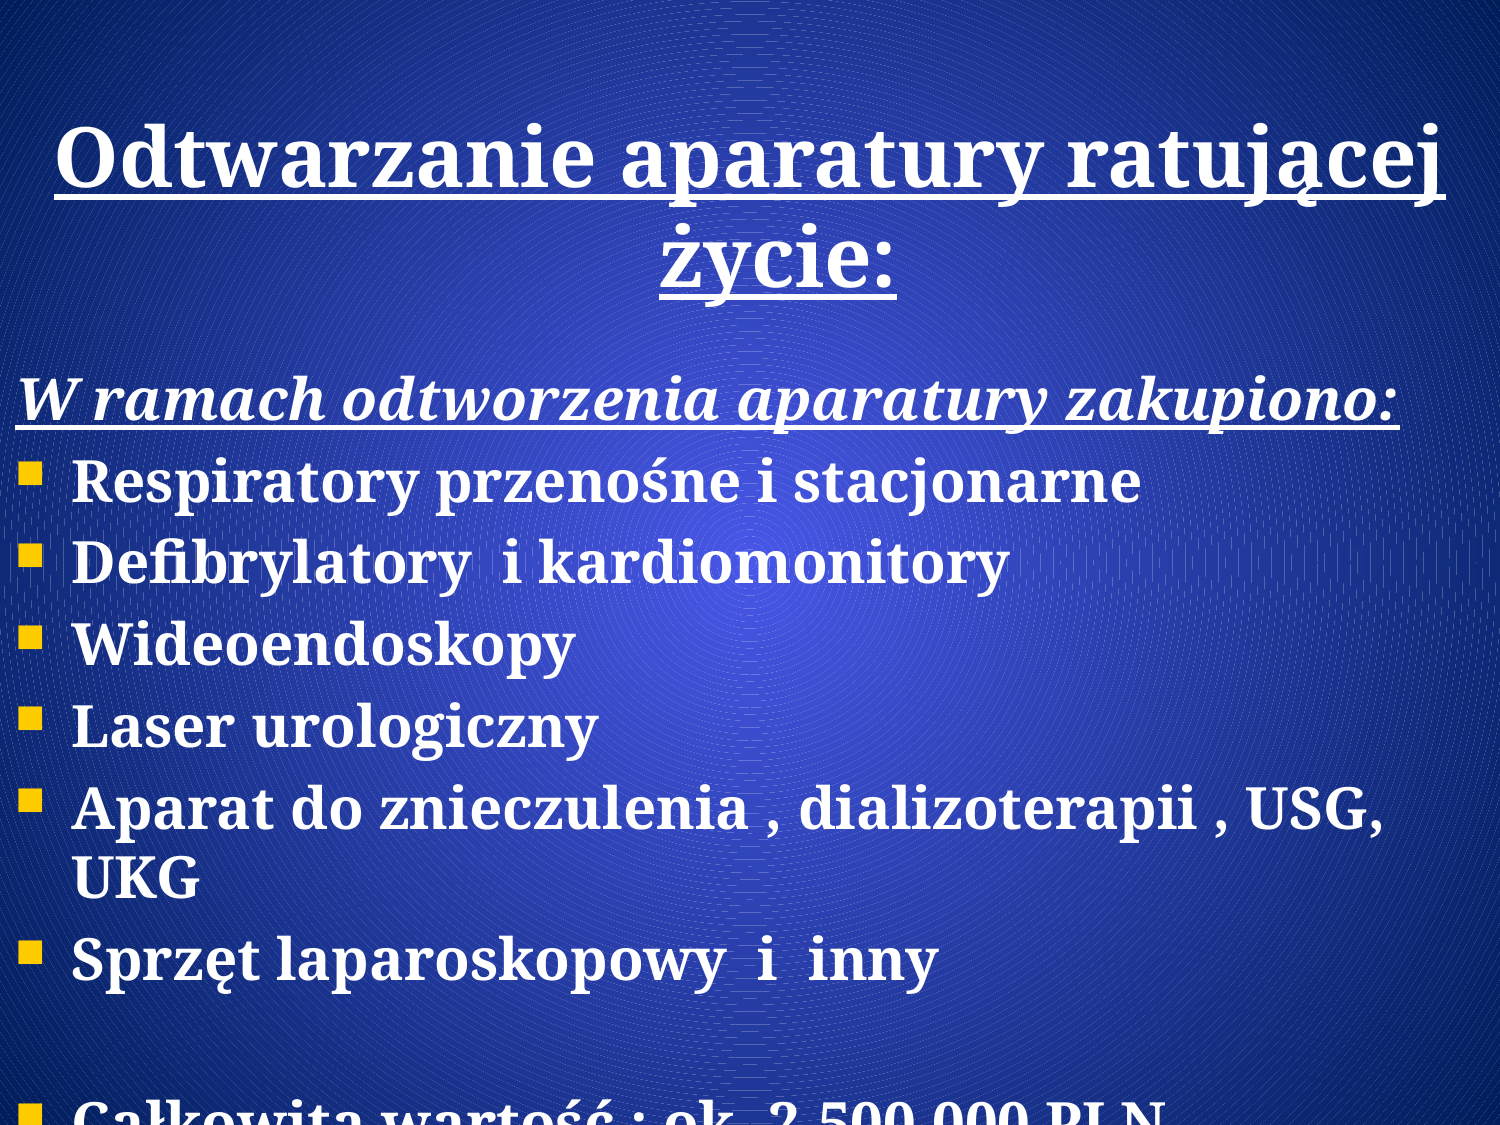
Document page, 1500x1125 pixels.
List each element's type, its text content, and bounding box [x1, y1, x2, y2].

list Odtwarzanie aparatury ratującej życie: W ramach odtworzenia aparatury zakupiono: Respiratory przenośne i stacjonarne Defibrylatory i kardiomonitory Wideoendoskopy Laser urologiczny Aparat do znieczulenia , dializoterapii , USG, UKG Sprzęt laparoskopowy i inny Całkowita wartość : ok. 2.500.000 PLN Wkład własny: 100% [0, 0, 1500, 1125]
